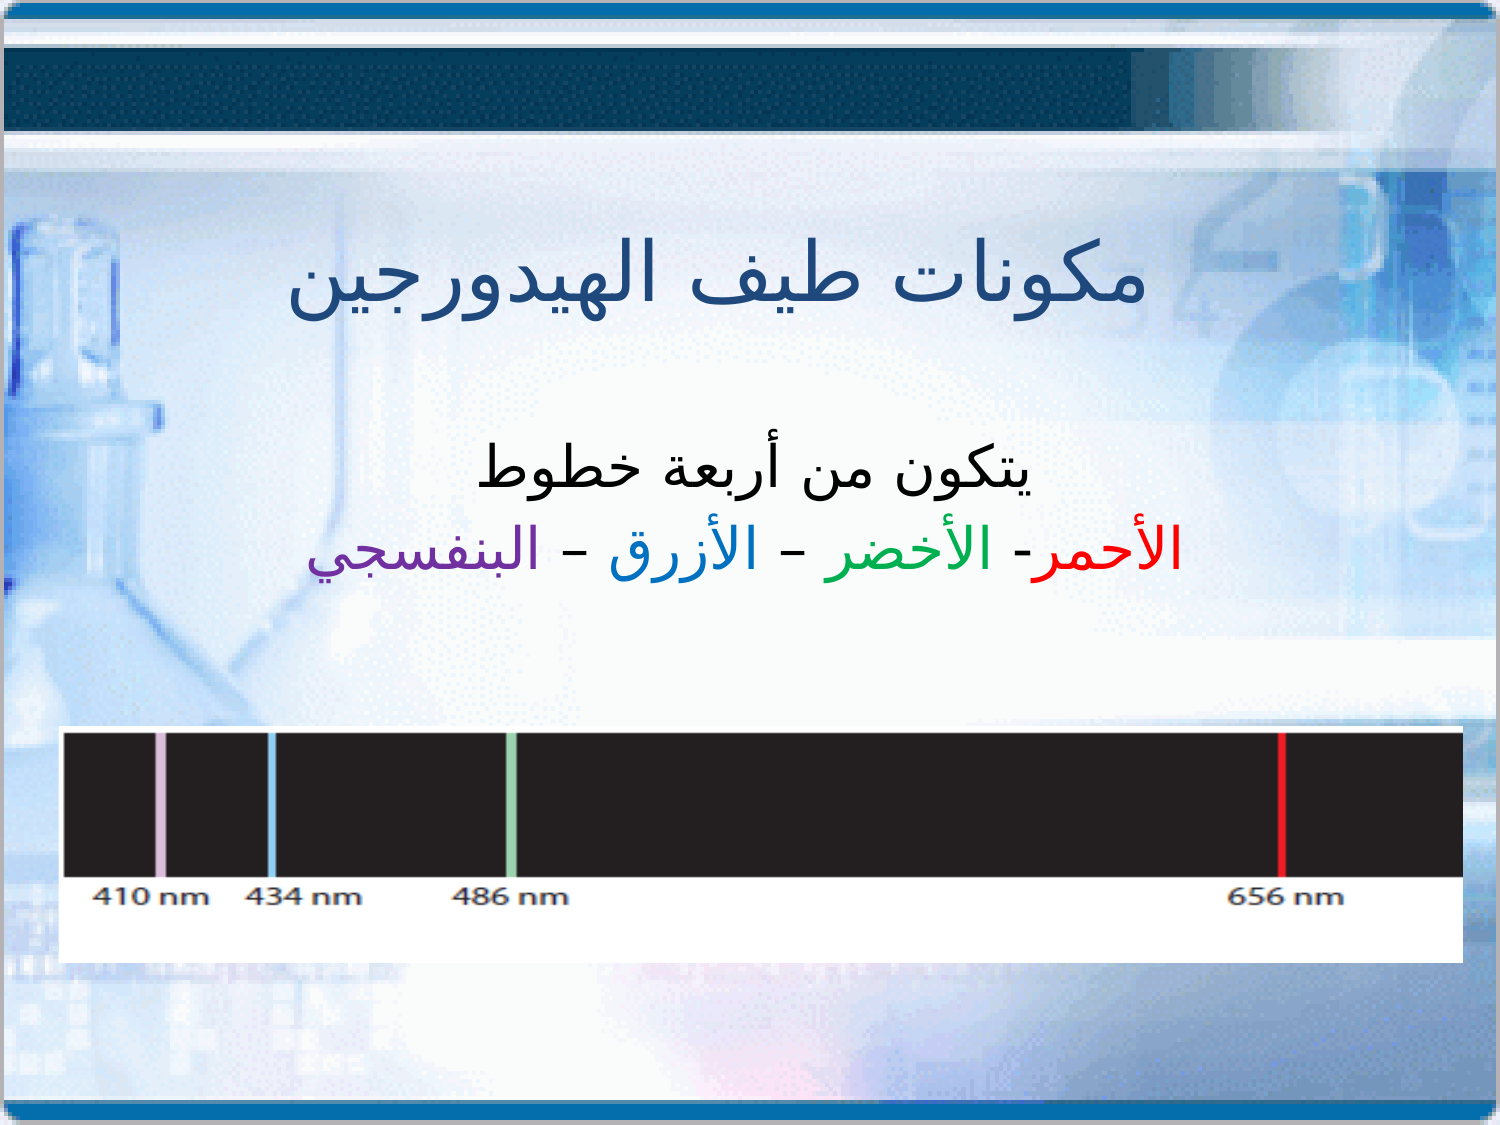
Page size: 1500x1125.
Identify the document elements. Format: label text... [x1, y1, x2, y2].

list يتكون من أربعة خطوط الأحمر- الأخضر – الأزرق – البنفسجي [70, 421, 1421, 598]
text_box مكونات طيف الهيدورجين [222, 210, 1215, 326]
picture [0, 0, 1500, 1125]
